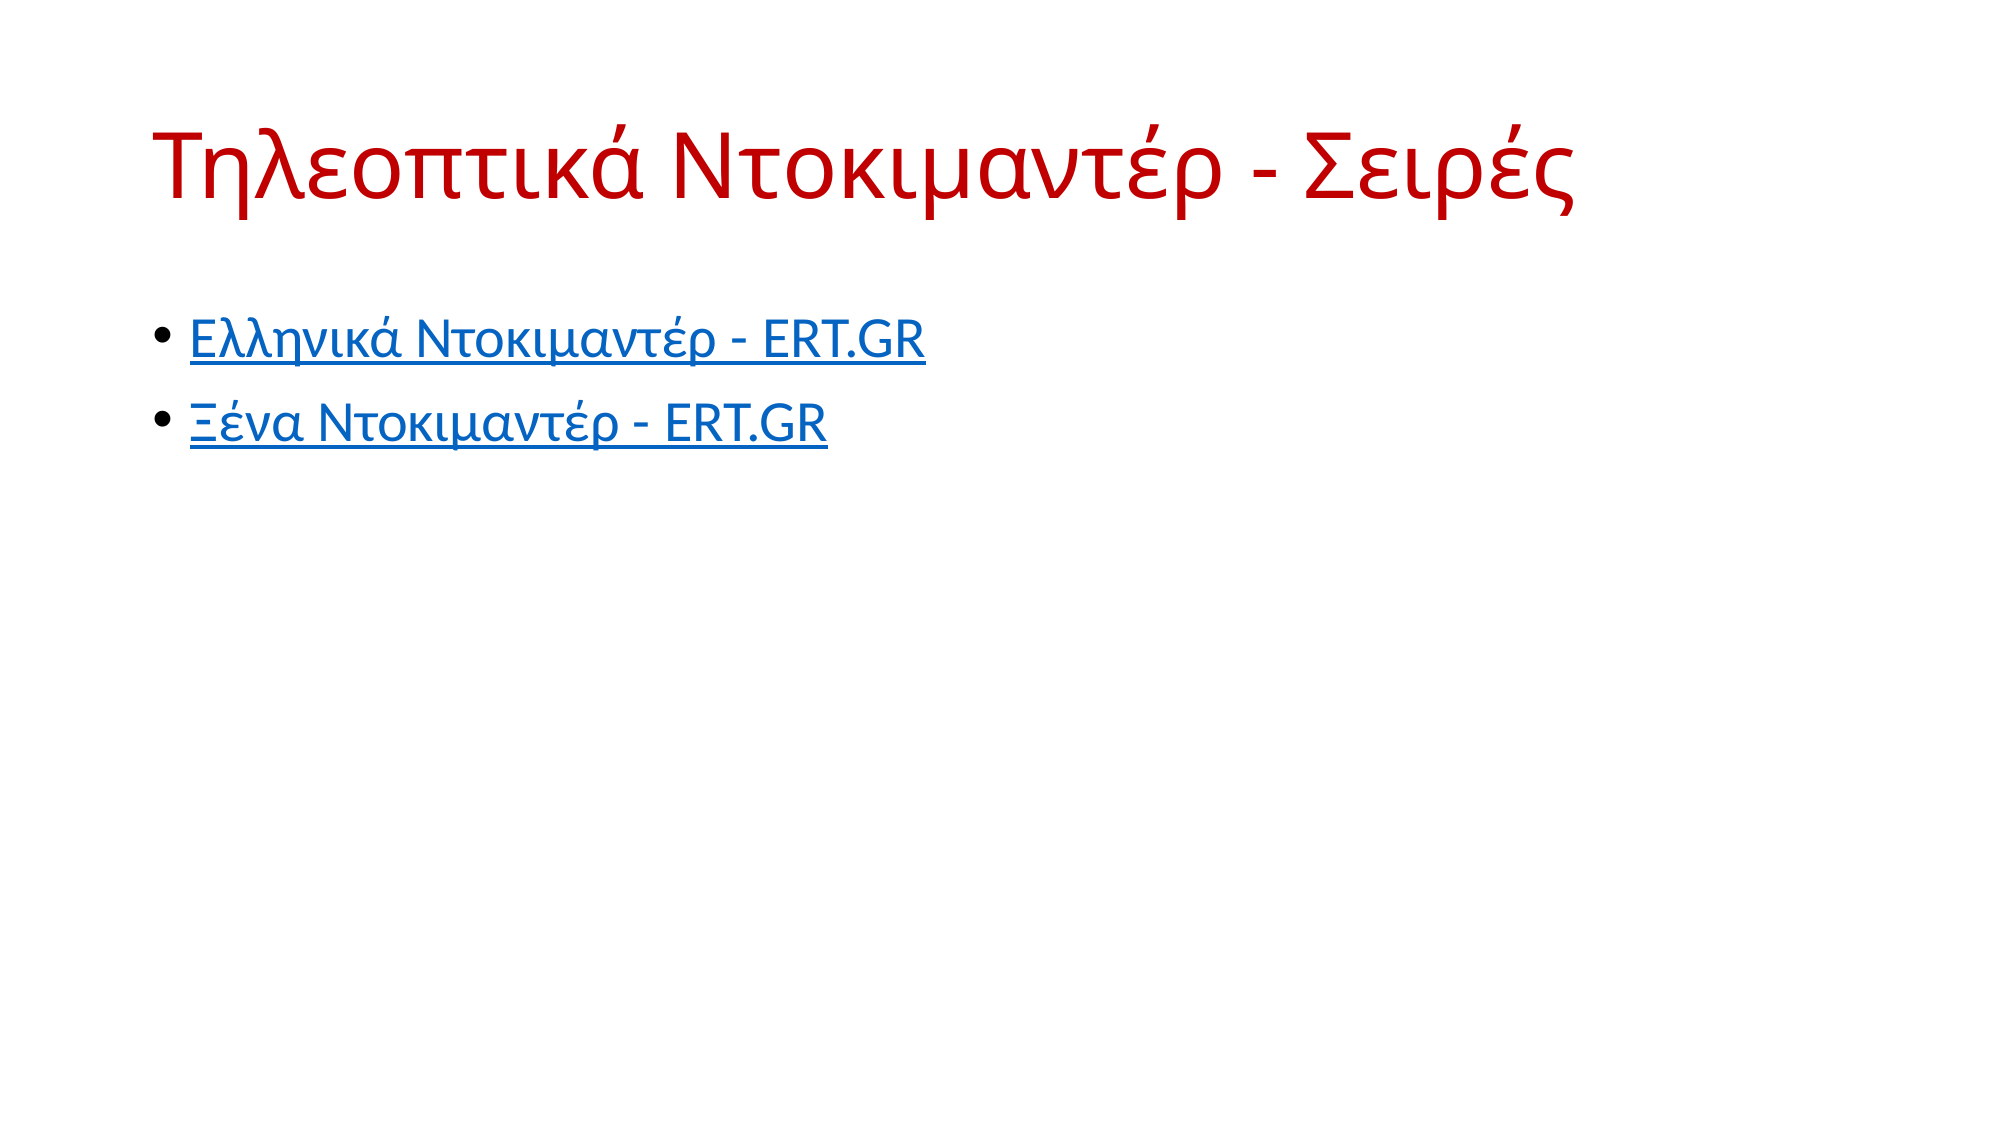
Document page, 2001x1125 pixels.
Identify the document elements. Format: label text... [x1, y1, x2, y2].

list Ελληνικά Ντοκιμαντέρ - ERT.GR Ξένα Ντοκιμαντέρ - ERT.GR [137, 299, 1863, 1014]
title Τηλεοπτικά Ντοκιμαντέρ - Σειρές [137, 59, 1863, 278]
